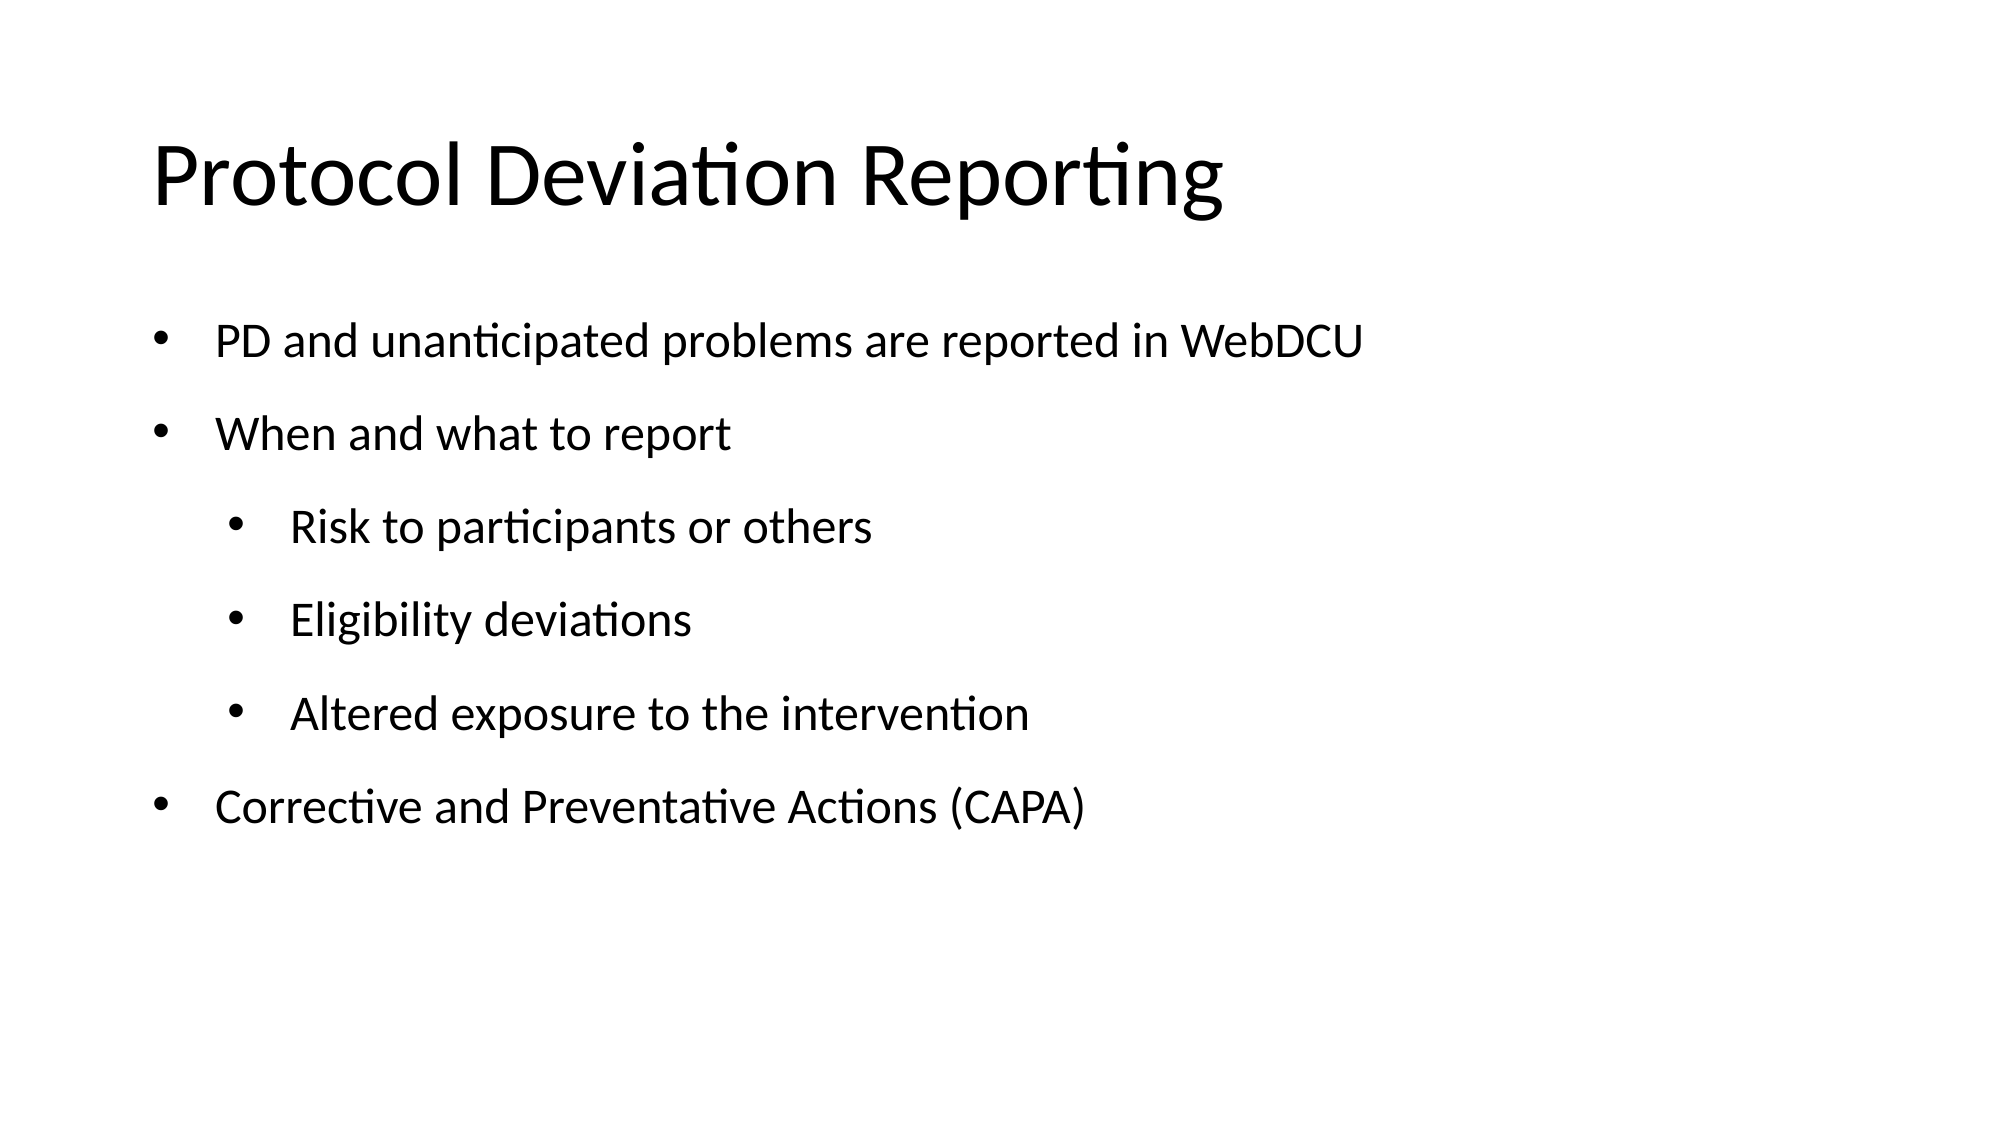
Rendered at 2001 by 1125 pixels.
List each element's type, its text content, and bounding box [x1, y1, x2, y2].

title Protocol Deviation Reporting [137, 59, 1863, 278]
list PD and unanticipated problems are reported in WebDCU When and what to report Risk to participants or others Eligibility deviations Altered exposure to the intervention Corrective and Preventative Actions (CAPA) [137, 299, 1863, 1014]
